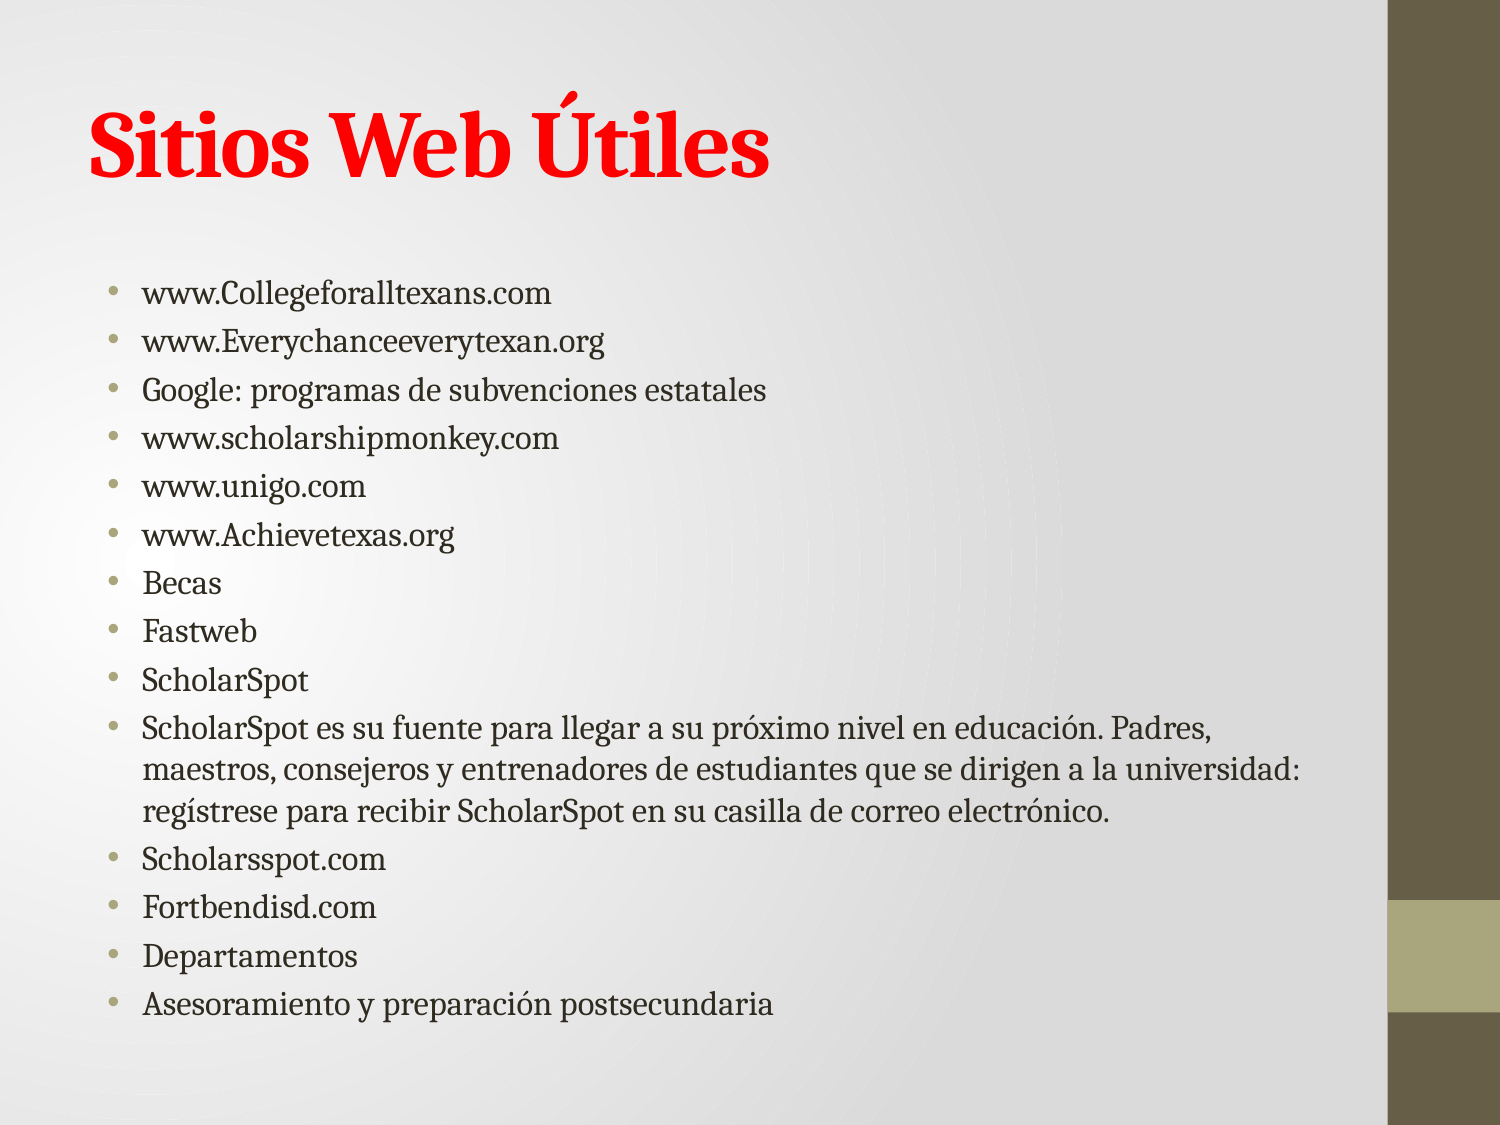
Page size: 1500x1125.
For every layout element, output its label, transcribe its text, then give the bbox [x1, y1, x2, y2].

list www.Collegeforalltexans.com www.Everychanceeverytexan.org Google: programas de subvenciones estatales www.scholarshipmonkey.com www.unigo.com www.Achievetexas.org Becas Fastweb ScholarSpot ScholarSpot es su fuente para llegar a su próximo nivel en educación. Padres, maestros, consejeros y entrenadores de estudiantes que se dirigen a la universidad: regístrese para recibir ScholarSpot en su casilla de correo electrónico. Scholarsspot.com Fortbendisd.com Departamentos Asesoramiento y preparación postsecundaria [75, 262, 1325, 1050]
title Sitios Web Útiles [75, 45, 1325, 233]
